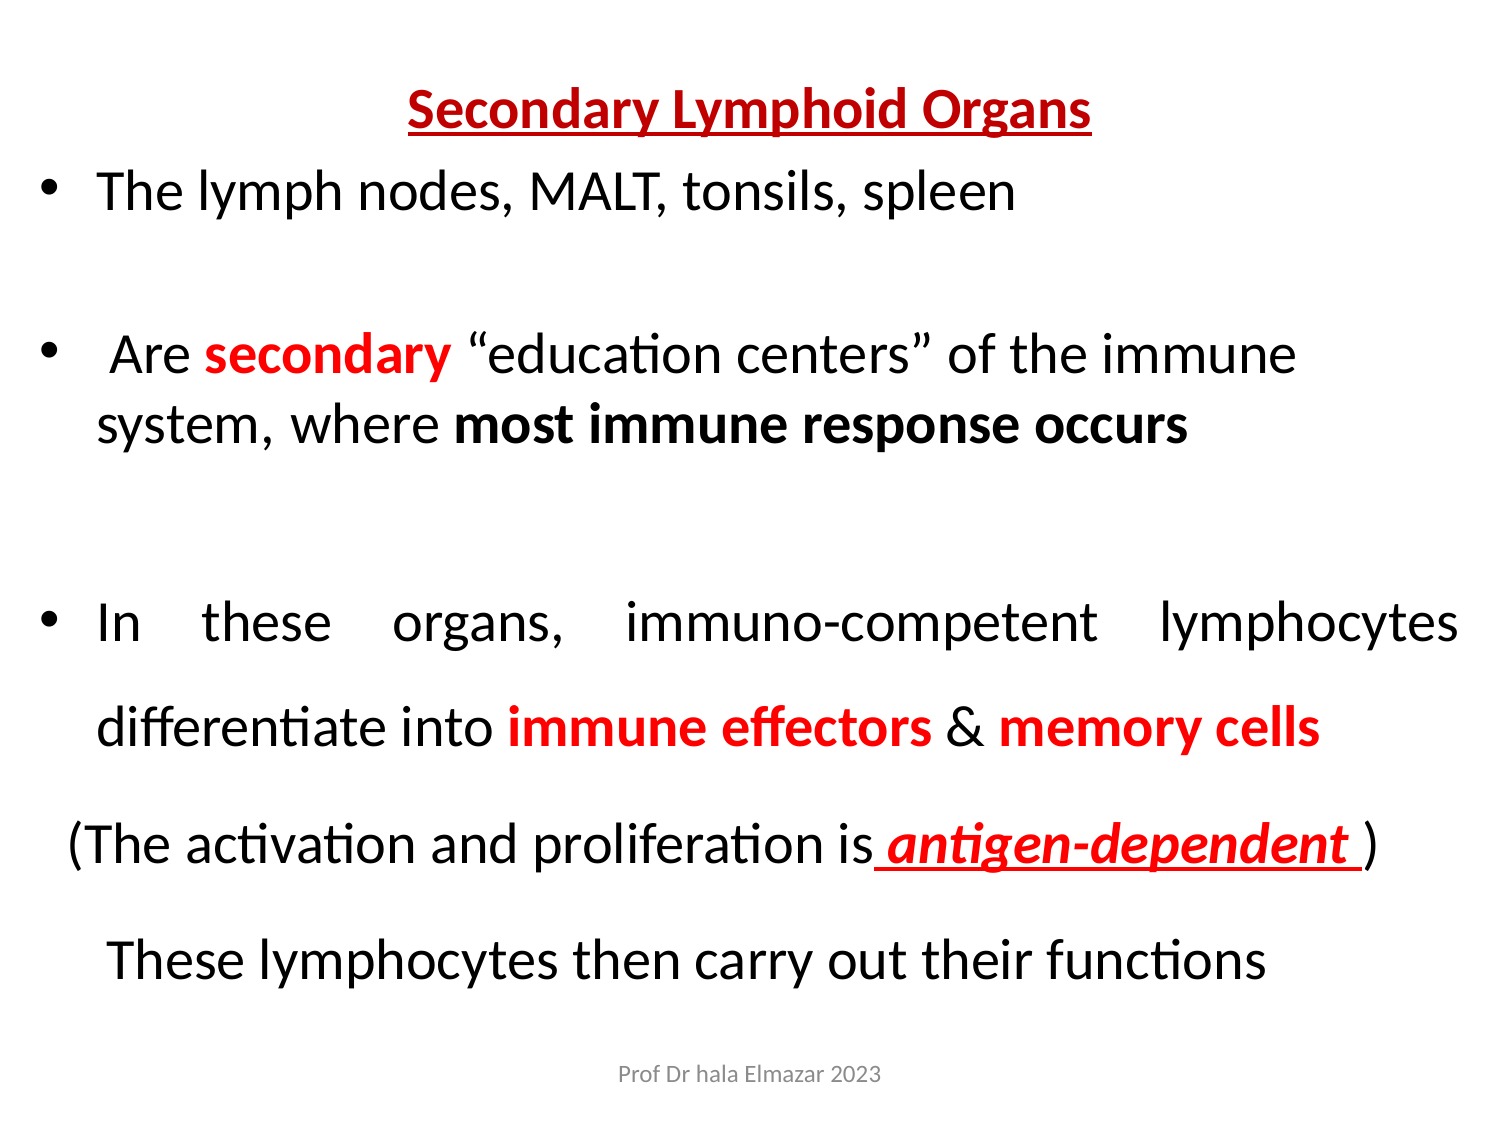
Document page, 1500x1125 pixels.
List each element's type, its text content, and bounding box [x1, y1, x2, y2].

list Secondary Lymphoid Organs The lymph nodes, MALT, tonsils, spleen Are secondary “education centers” of the immune system, where most immune response occurs In these organs, immuno-competent lymphocytes differentiate into immune effectors & memory cells (The activation and proliferation is antigen-dependent ) These lymphocytes then carry out their functions [24, 62, 1475, 1063]
footer Prof Dr hala Elmazar 2023 [512, 1042, 988, 1103]
